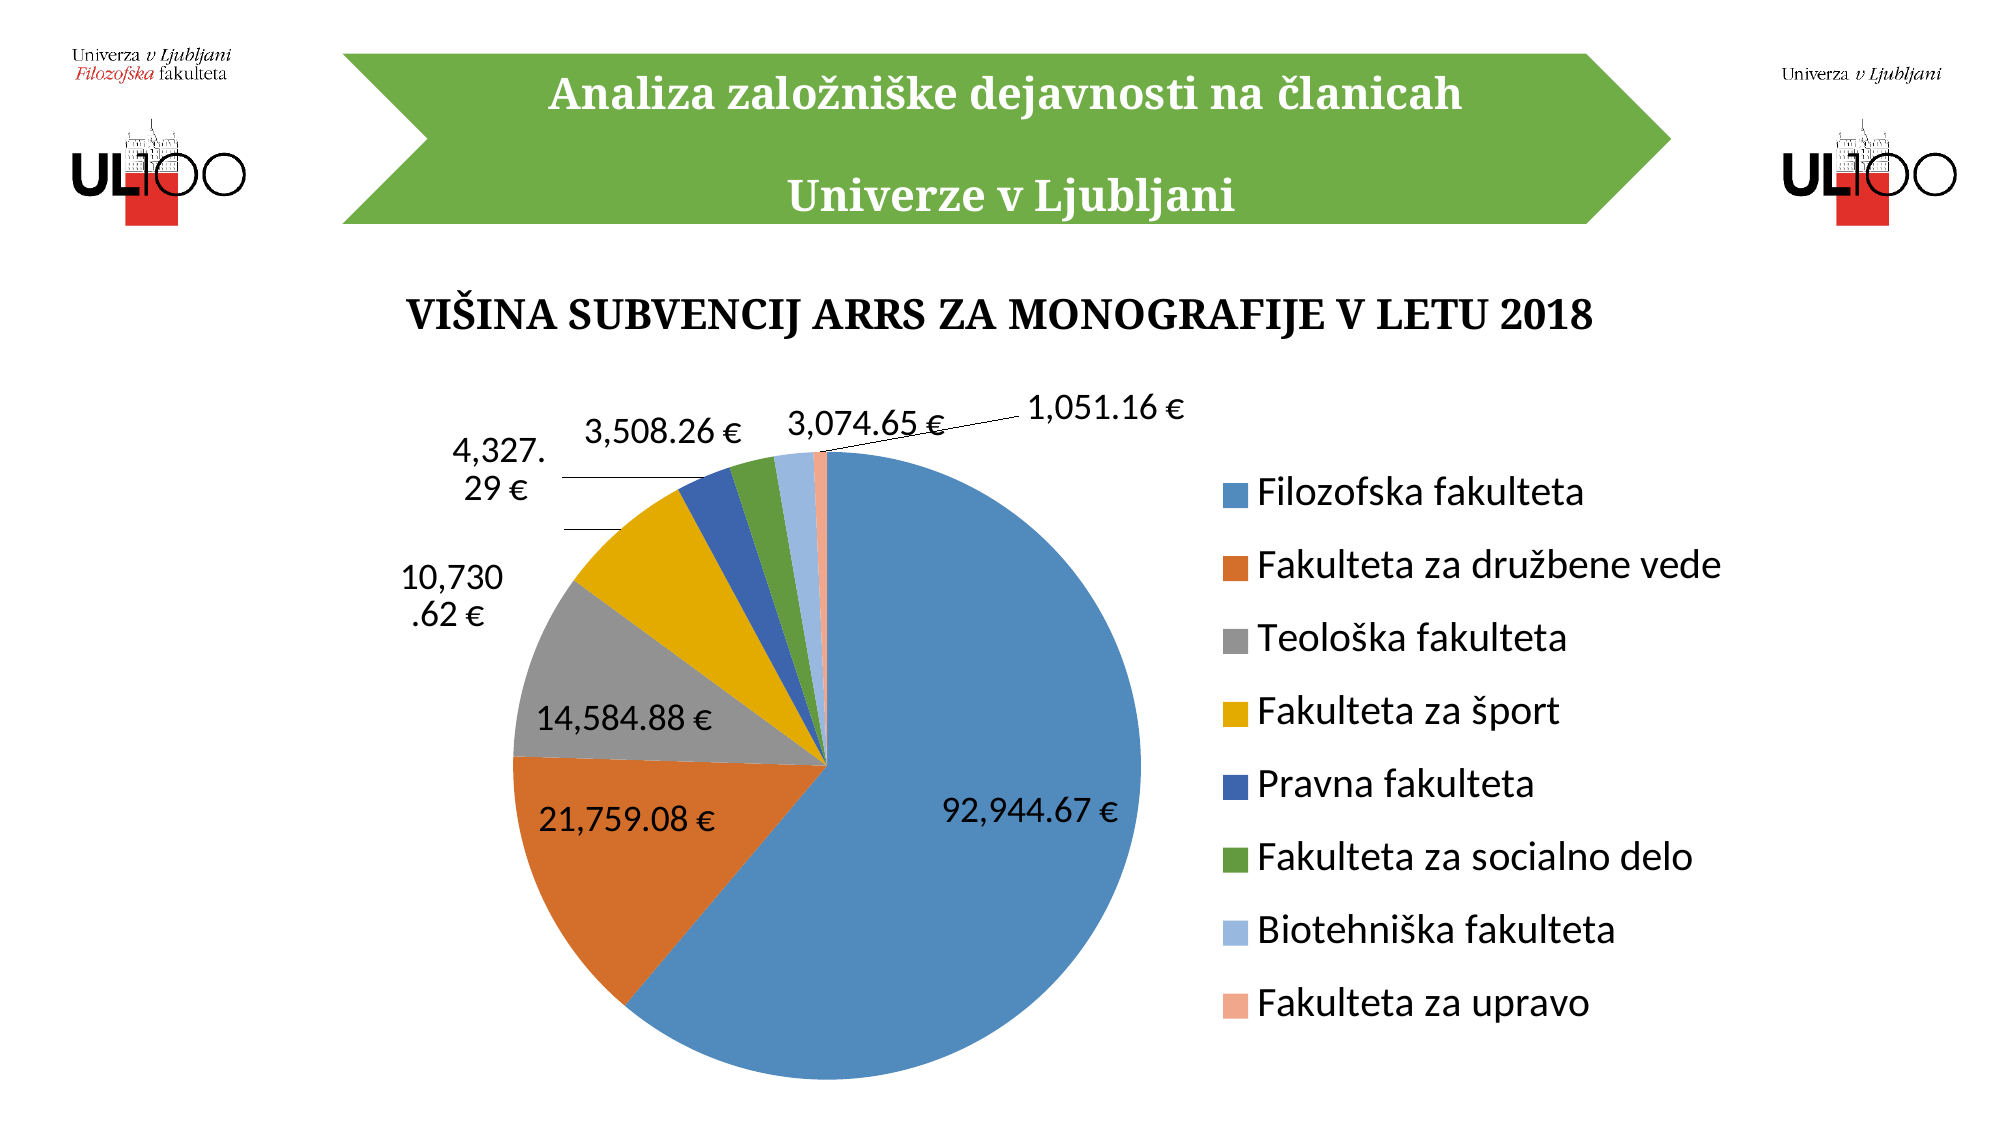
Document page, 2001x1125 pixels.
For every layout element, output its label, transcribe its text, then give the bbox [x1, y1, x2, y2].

chart [260, 391, 1740, 1094]
picture [1660, 0, 2000, 361]
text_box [339, 52, 1673, 226]
text_box VIŠINA SUBVENCIJ ARRS ZA MONOGRAFIJE V LETU 2018 [353, 255, 1660, 346]
picture [0, 0, 353, 361]
